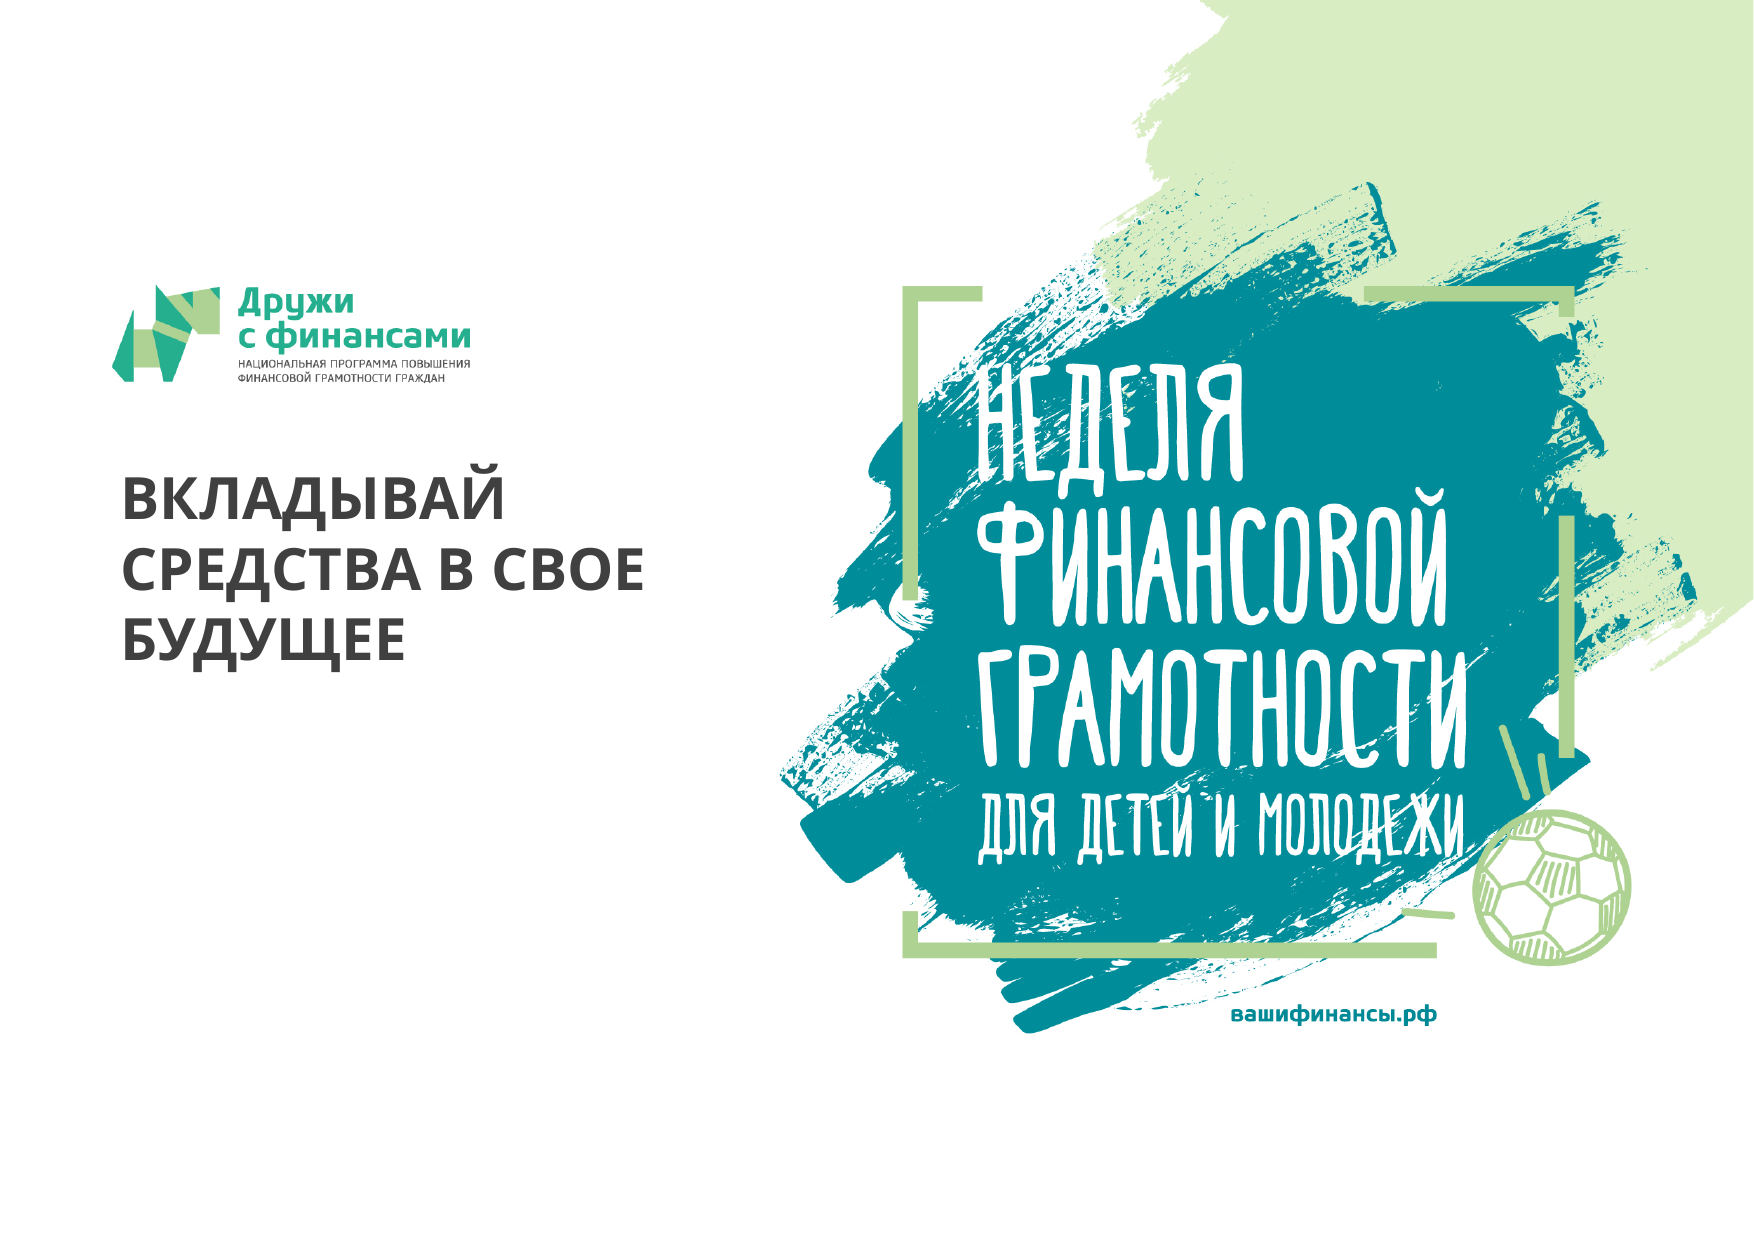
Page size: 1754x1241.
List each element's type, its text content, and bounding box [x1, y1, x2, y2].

title ВКЛАДЫВАЙ СРЕДСТВА В СВОЕ БУДУЩЕЕ [104, 453, 796, 868]
picture [0, 0, 1754, 1241]
